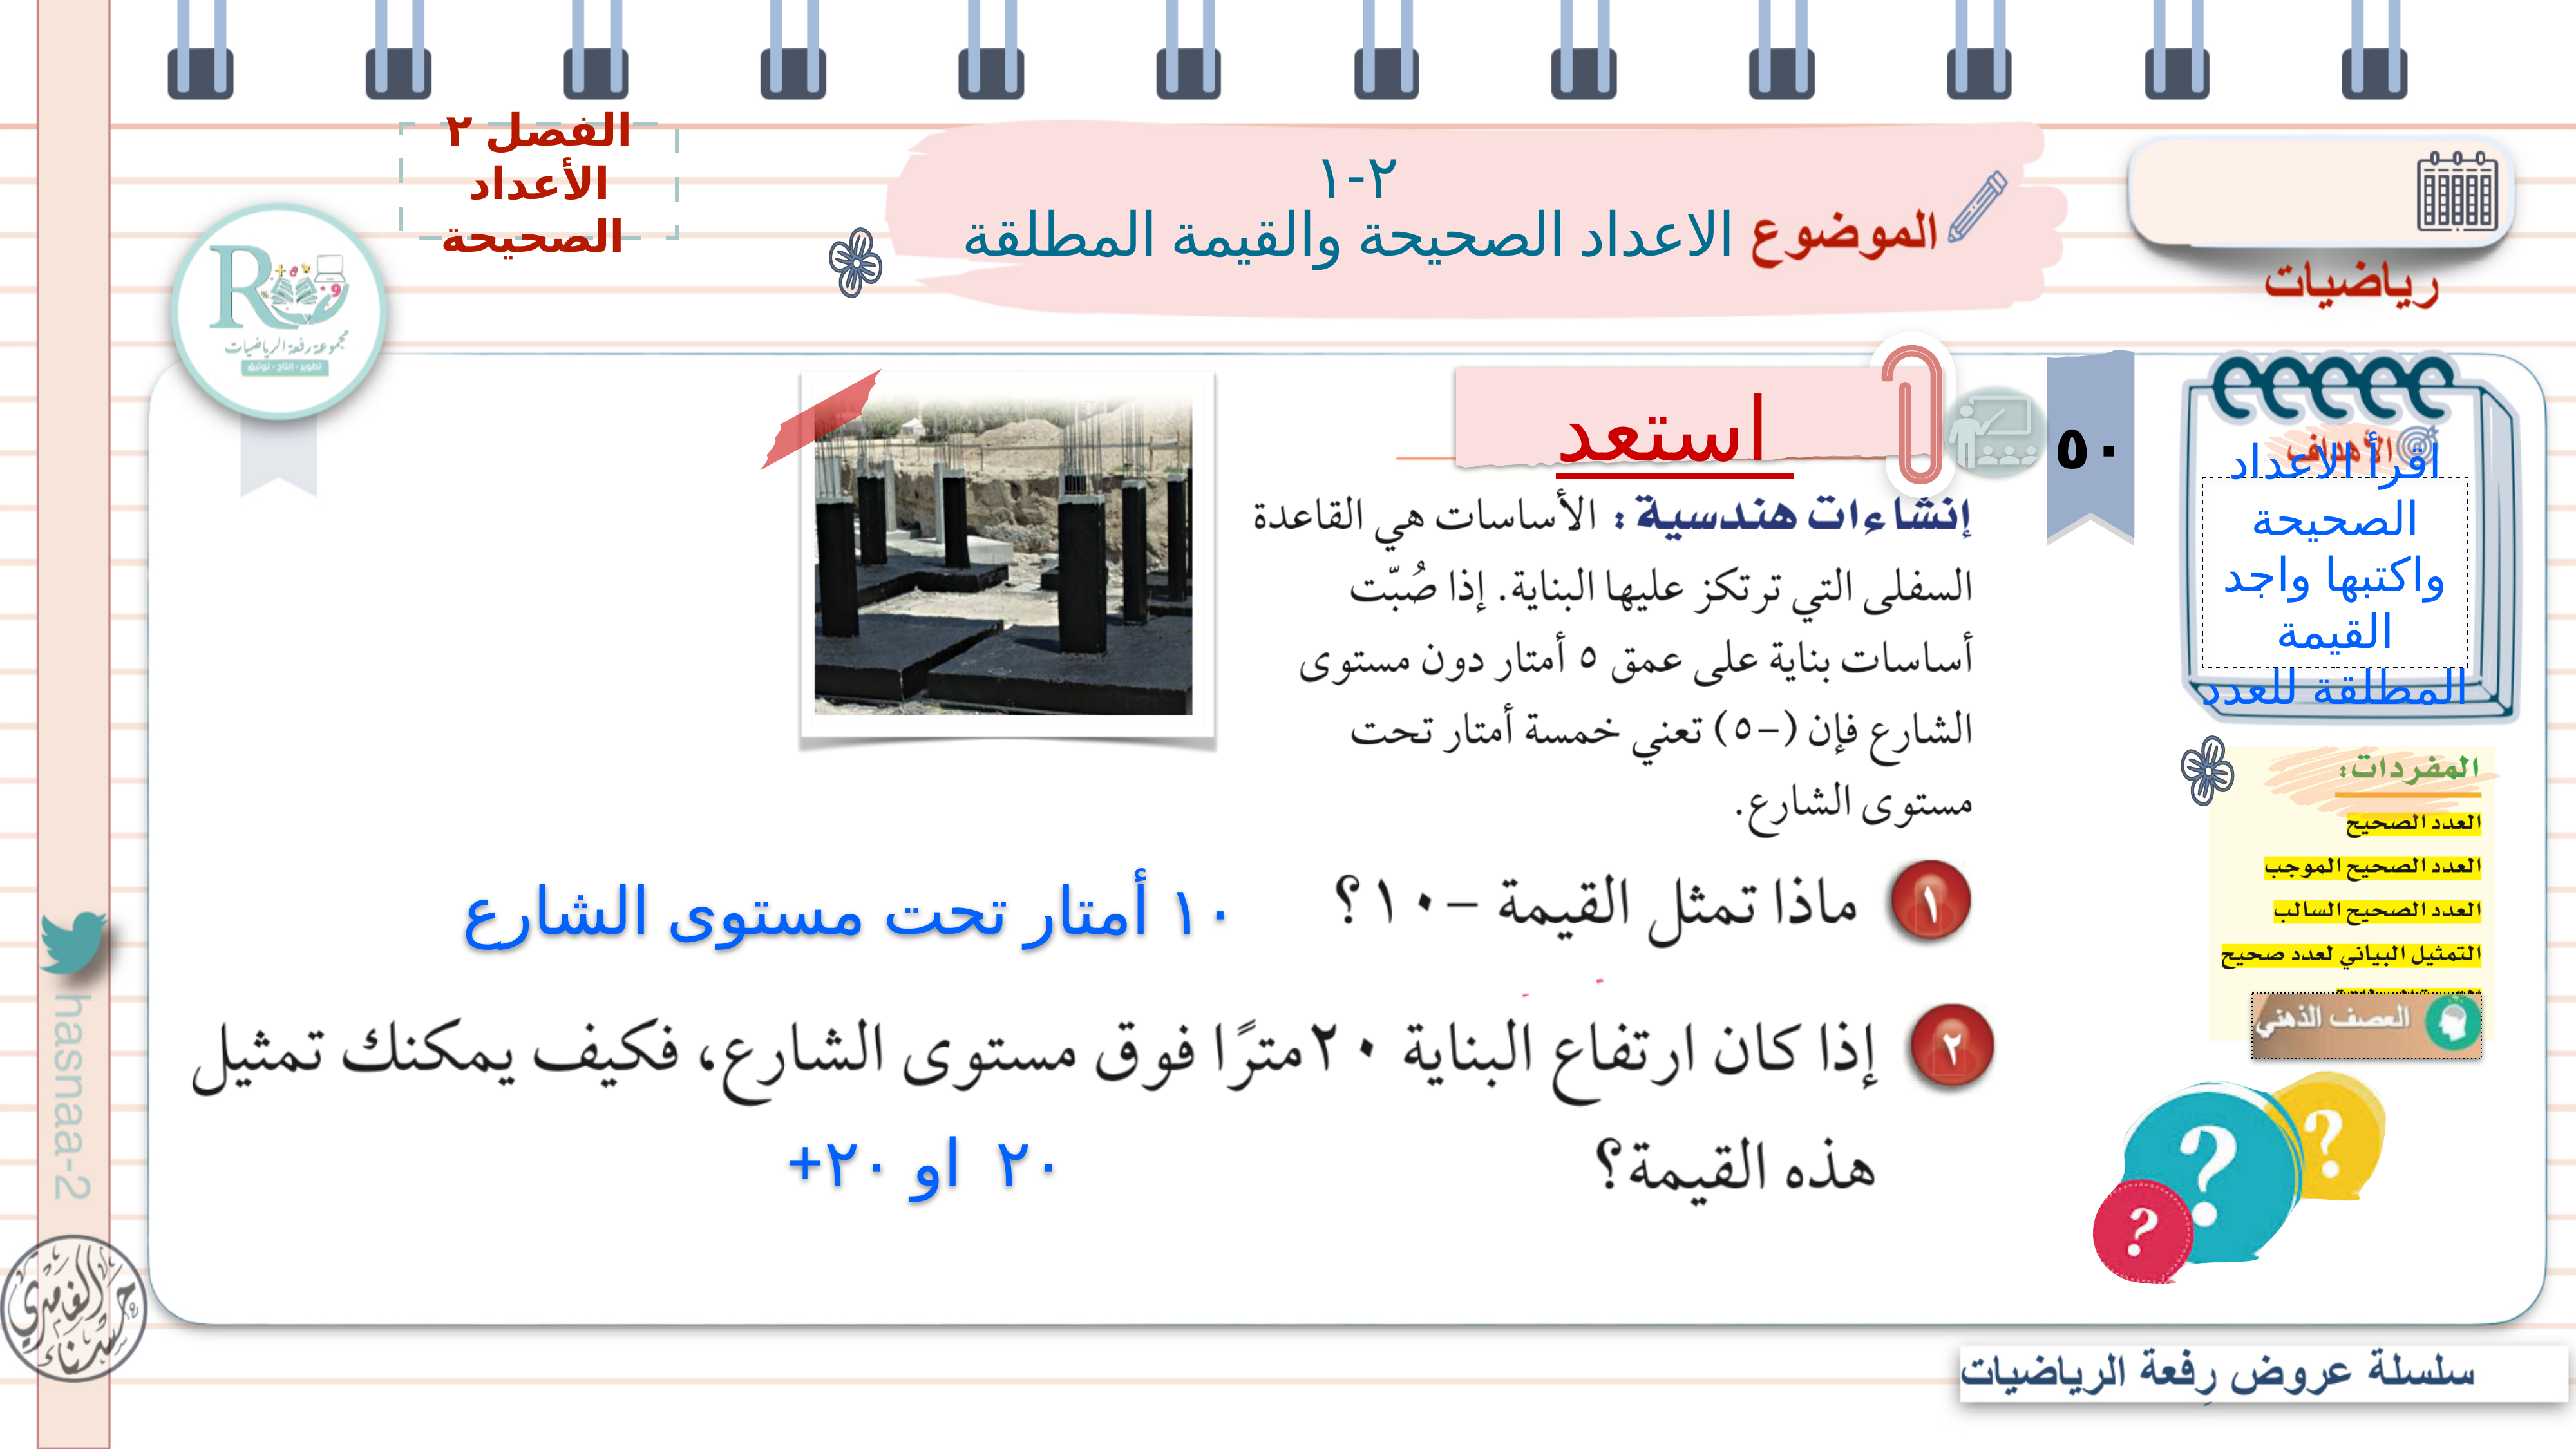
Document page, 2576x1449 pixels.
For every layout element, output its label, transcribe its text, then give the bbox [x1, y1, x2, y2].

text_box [796, 370, 1221, 757]
text_box [829, 228, 882, 298]
picture [0, 0, 2576, 1449]
text_box [760, 415, 796, 471]
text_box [1521, 976, 1606, 1001]
text_box ١٠ أمتار تحت مستوى الشارع [412, 863, 1288, 953]
text_box [2181, 736, 2234, 806]
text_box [2047, 349, 2135, 546]
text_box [1437, 347, 2048, 491]
